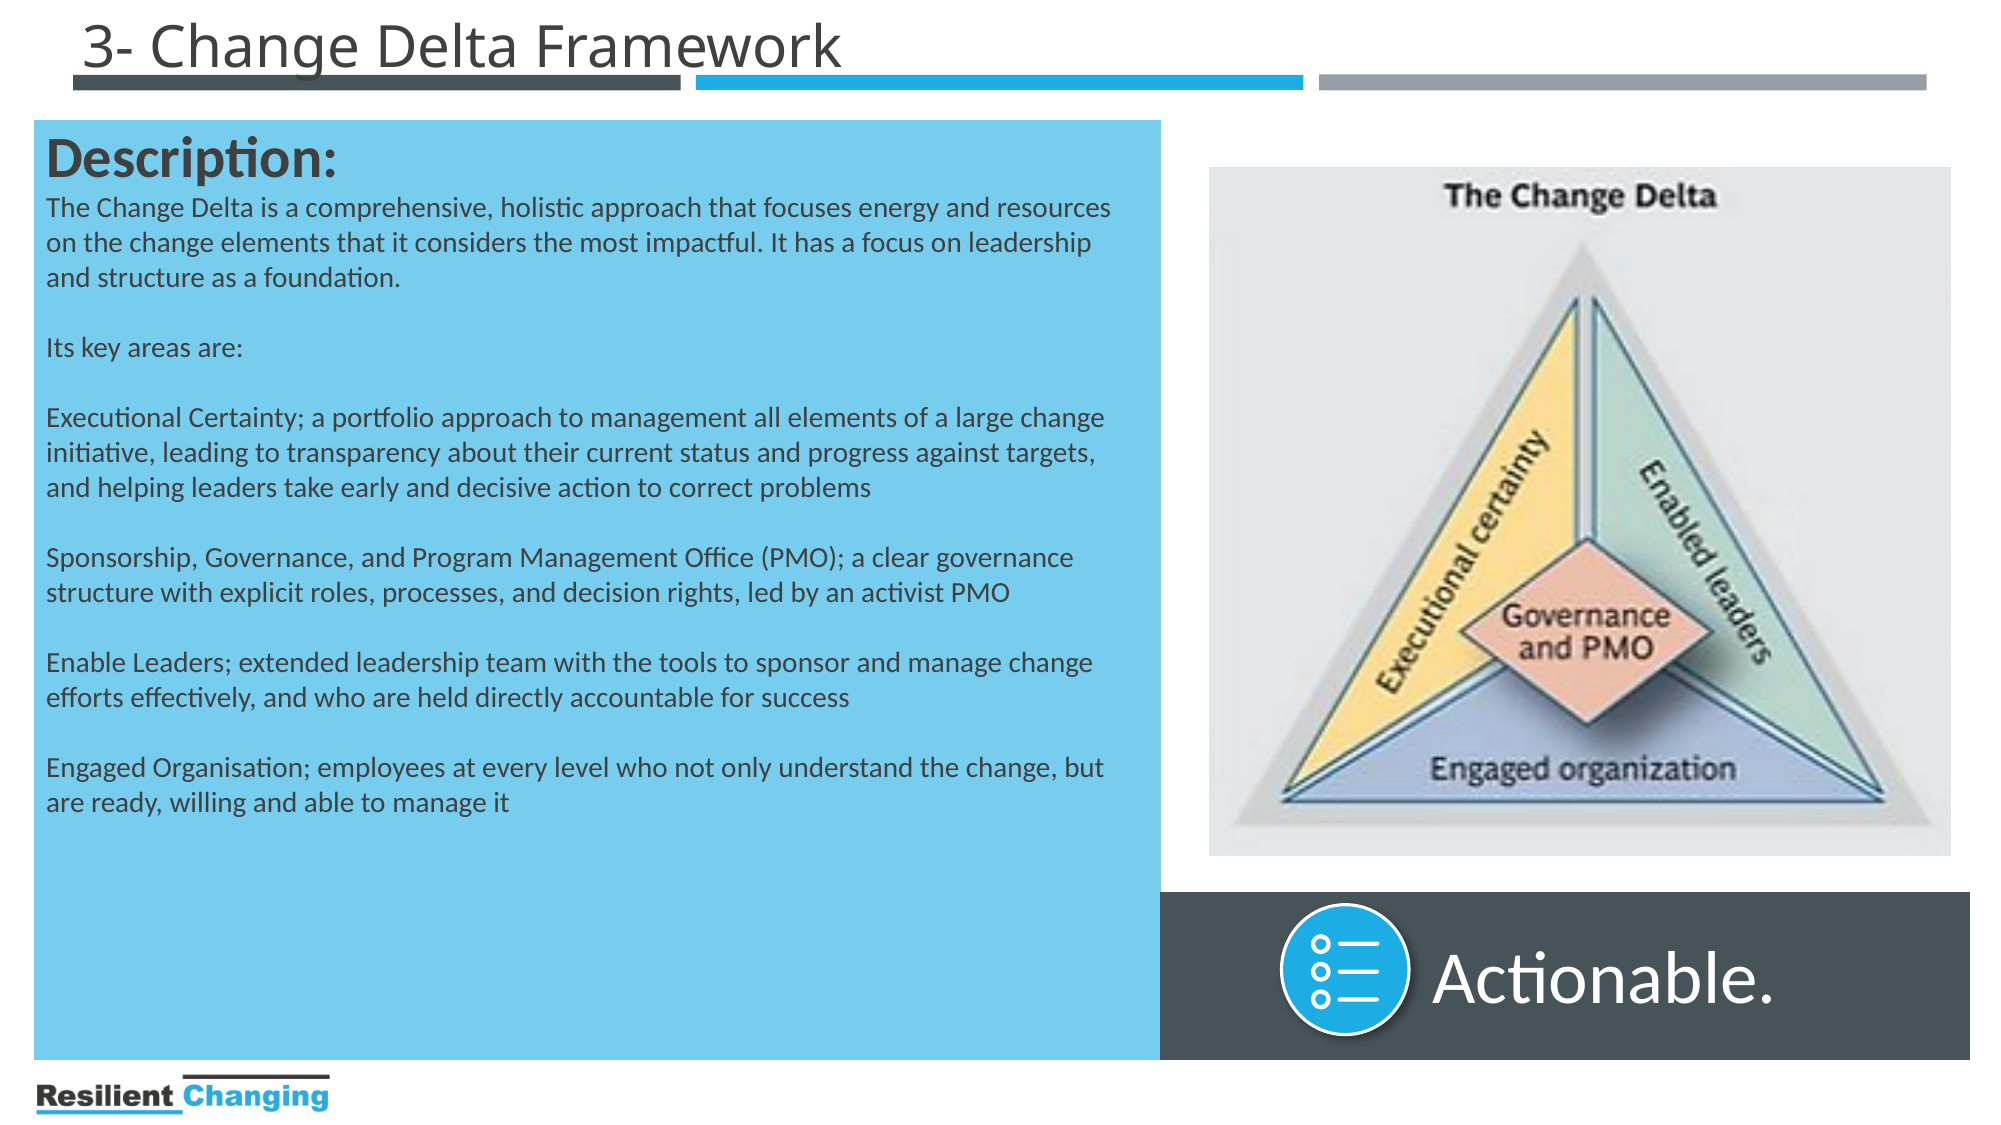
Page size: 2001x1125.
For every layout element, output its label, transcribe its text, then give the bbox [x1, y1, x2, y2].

picture [1209, 167, 1951, 856]
picture [34, 120, 1970, 1060]
picture [34, 1067, 330, 1121]
title 3- Change Delta Framework [67, 0, 1878, 87]
text_box Description: The Change Delta is a comprehensive, holistic approach that focuses energy and resources on the change elements that it considers the most impactful. It has a focus on leadership and structure as a foundation. Its key areas are: Executional Certainty; a portfolio approach to management all elements of a large change initiative, leading to transparency about their current status and progress against targets, and helping leaders take early and decisive action to correct problems Sponsorship, Governance, and Program Management Office (PMO); a clear governance structure with explicit roles, processes, and decision rights, led by an activist PMO Enable Leaders; extended leadership team with the tools to sponsor and manage change efforts effectively, and who are held directly accountable for success Engaged Organisation; employees at every level who not only understand the change, but are ready, willing and able to manage it [30, 32, 1158, 974]
